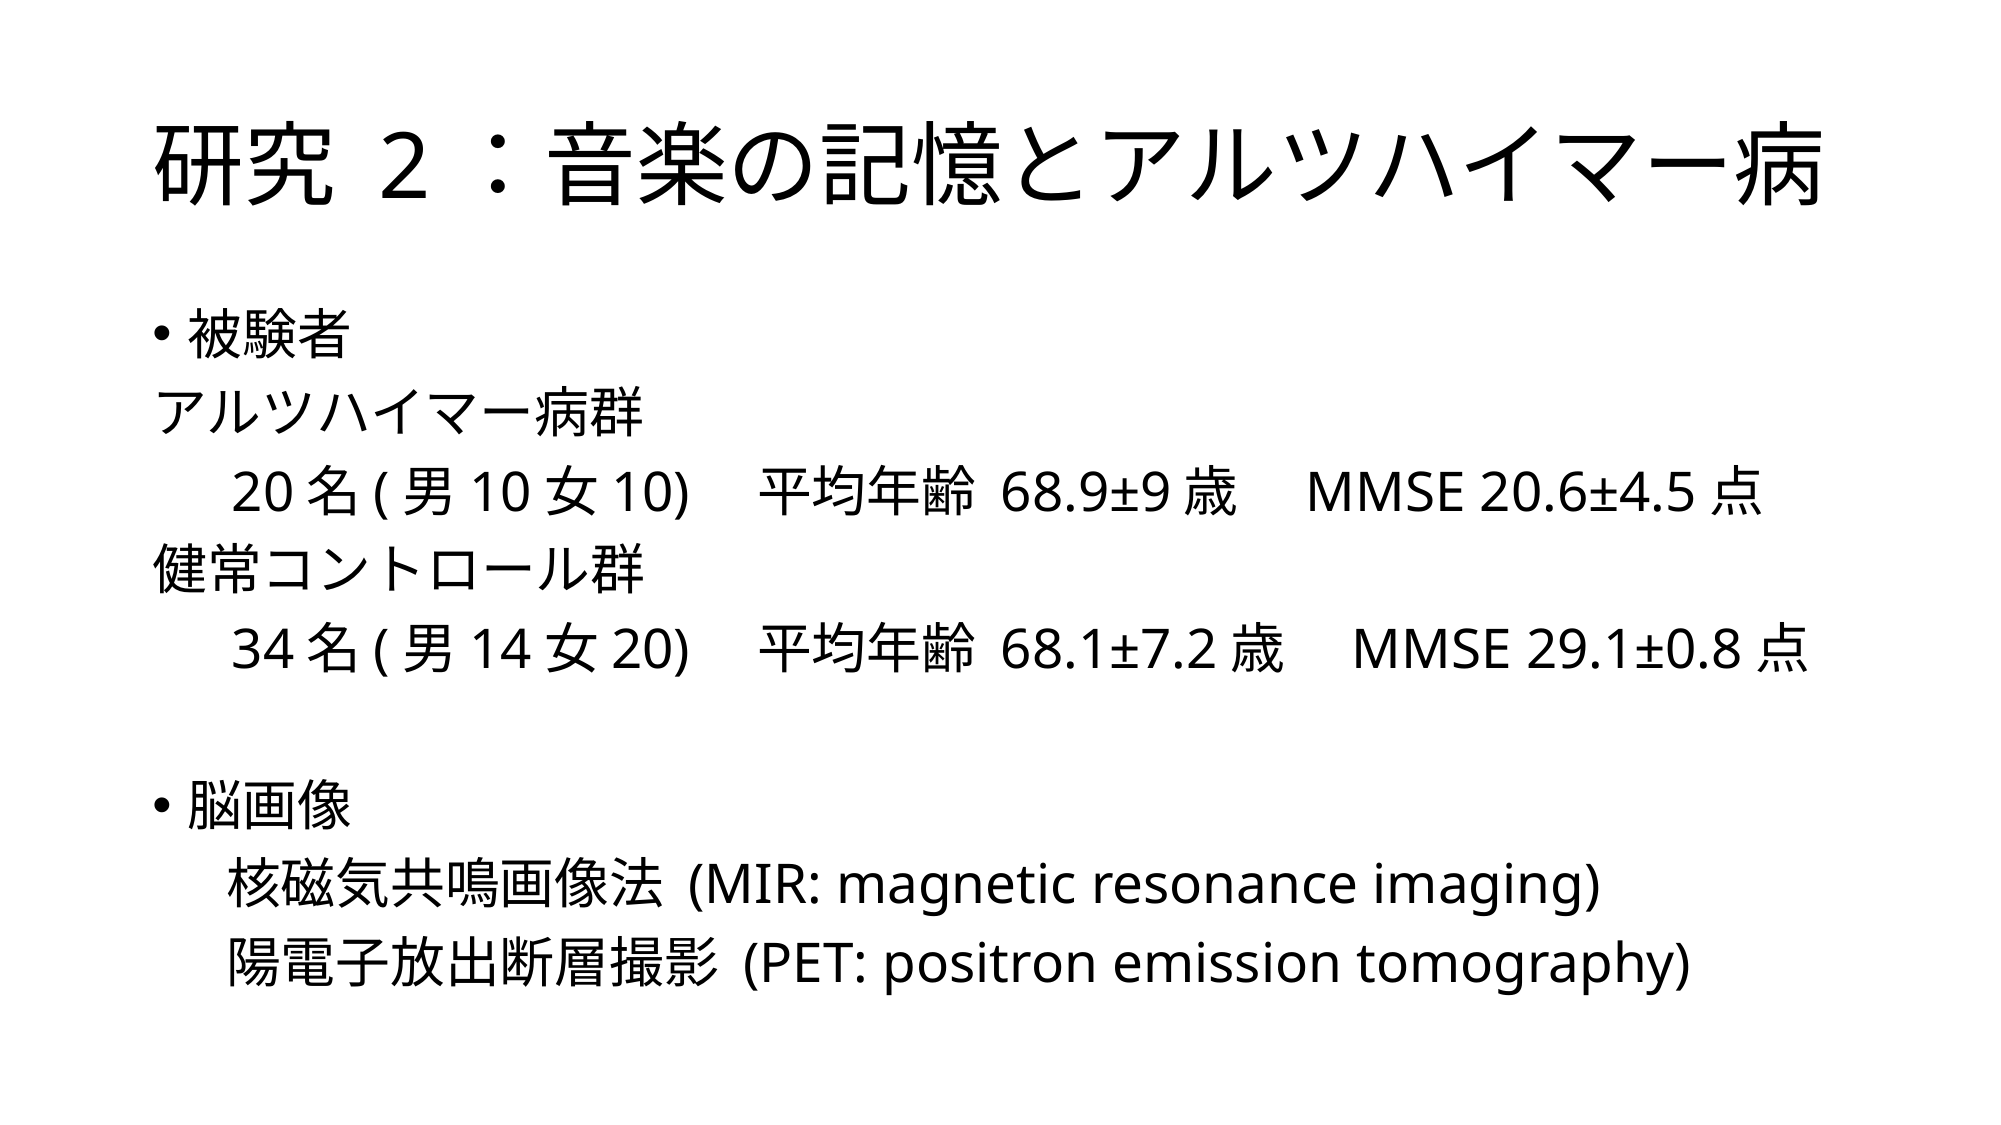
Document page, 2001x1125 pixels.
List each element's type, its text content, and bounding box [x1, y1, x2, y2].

title 研究 2：音楽の記憶とアルツハイマー病 [137, 59, 1863, 278]
list 被験者 アルツハイマー病群 20名(男10女10) 平均年齢 68.9±9歳 MMSE 20.6±4.5点 健常コントロール群 34名(男14女20) 平均年齢 68.1±7.2歳 MMSE 29.1±0.8点 脳画像 核磁気共鳴画像法 (MIR: magnetic resonance imaging) 陽電子放出断層撮影 (PET: positron emission tomography) [137, 299, 1911, 1014]
